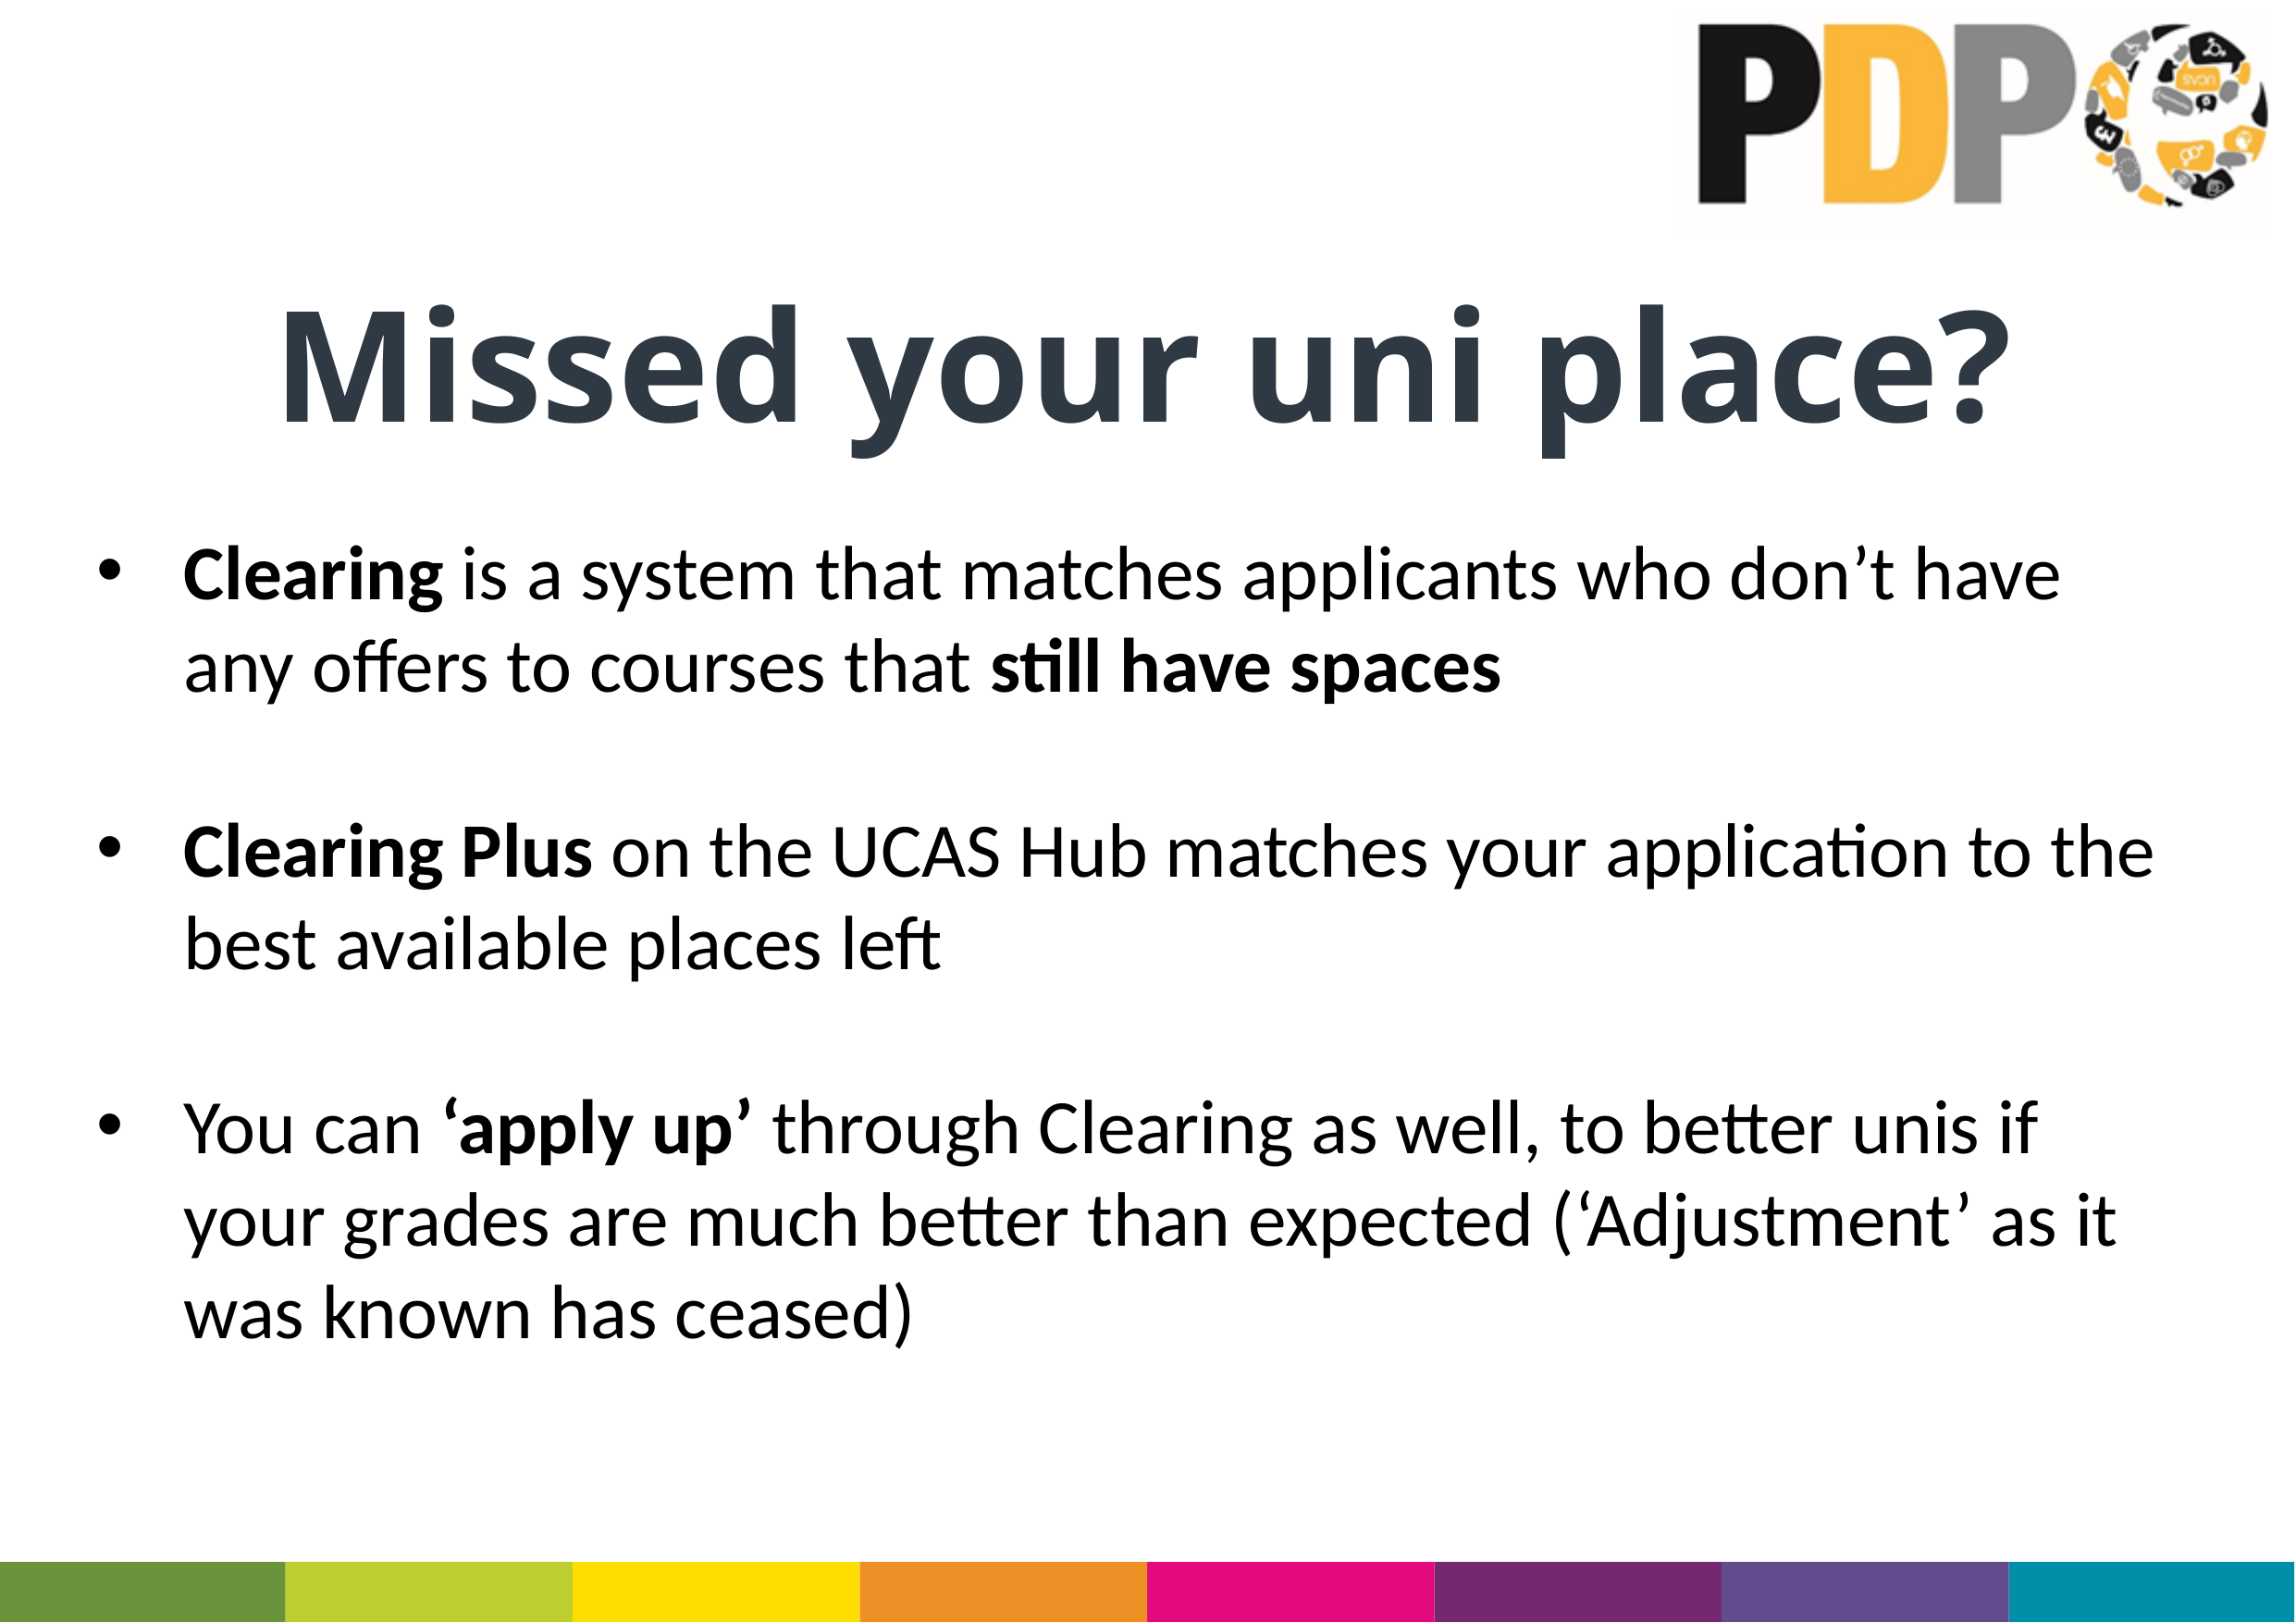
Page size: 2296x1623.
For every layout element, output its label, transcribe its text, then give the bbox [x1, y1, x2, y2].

title Missed your uni place? [212, 267, 2075, 429]
picture [1679, 13, 2281, 240]
list Clearing is a system that matches applicants who don’t have any offers to courses that still have spaces Clearing Plus on the UCAS Hub matches your application to the best available places left You can ‘apply up’ through Clearing as well, to better unis if your grades are much better than expected (‘Adjustment’ as it was known has ceased) [96, 429, 2191, 1457]
